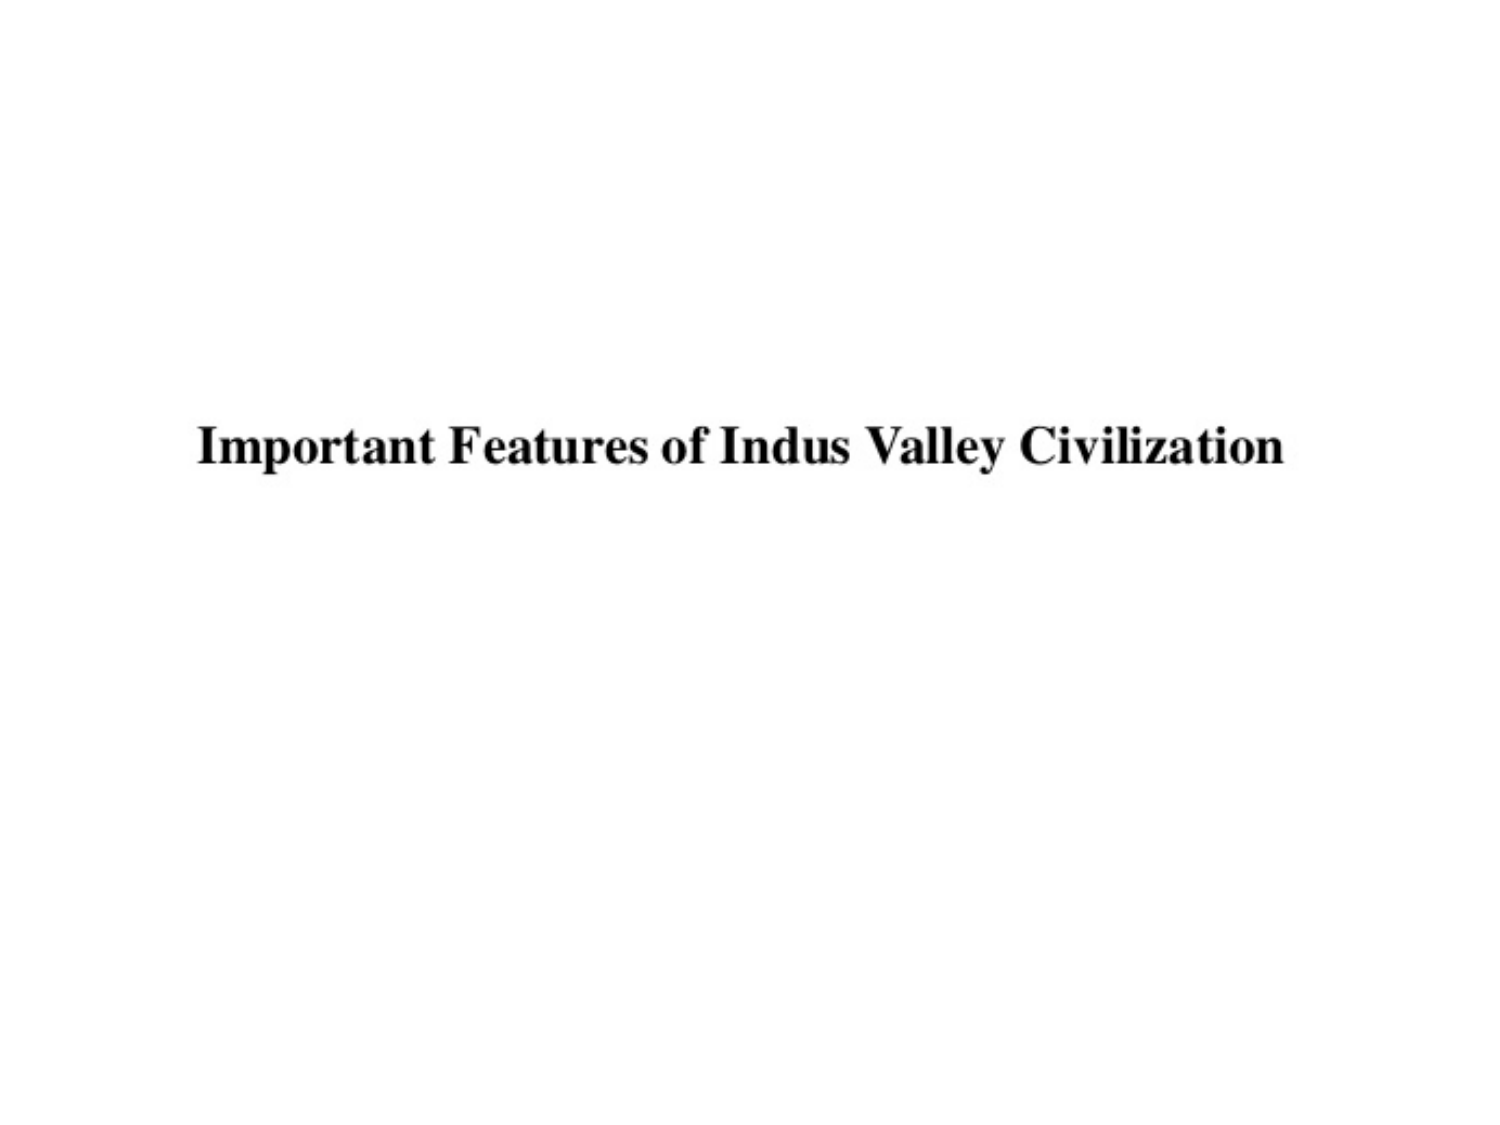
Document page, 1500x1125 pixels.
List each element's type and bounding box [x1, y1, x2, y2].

picture [50, 37, 1433, 1076]
